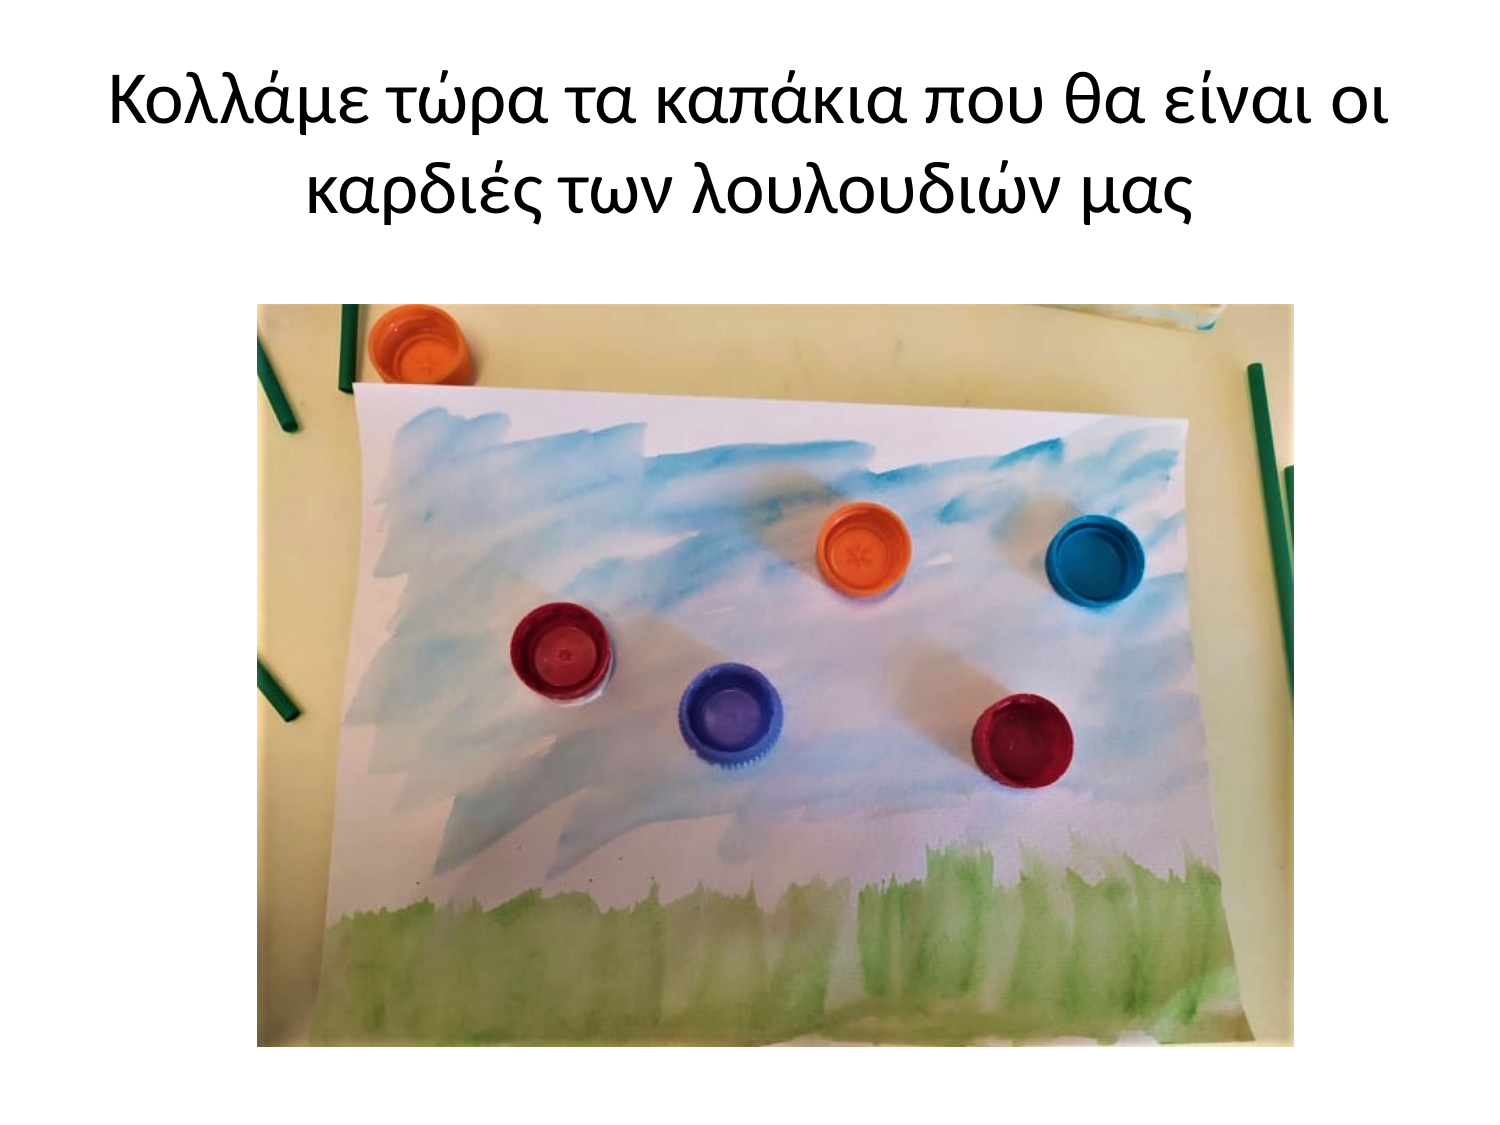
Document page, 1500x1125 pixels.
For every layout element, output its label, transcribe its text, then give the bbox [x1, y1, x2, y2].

title Κολλάμε τώρα τα καπάκια που θα είναι οι καρδιές των λουλουδιών μας [75, 45, 1425, 233]
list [257, 304, 1294, 1048]
